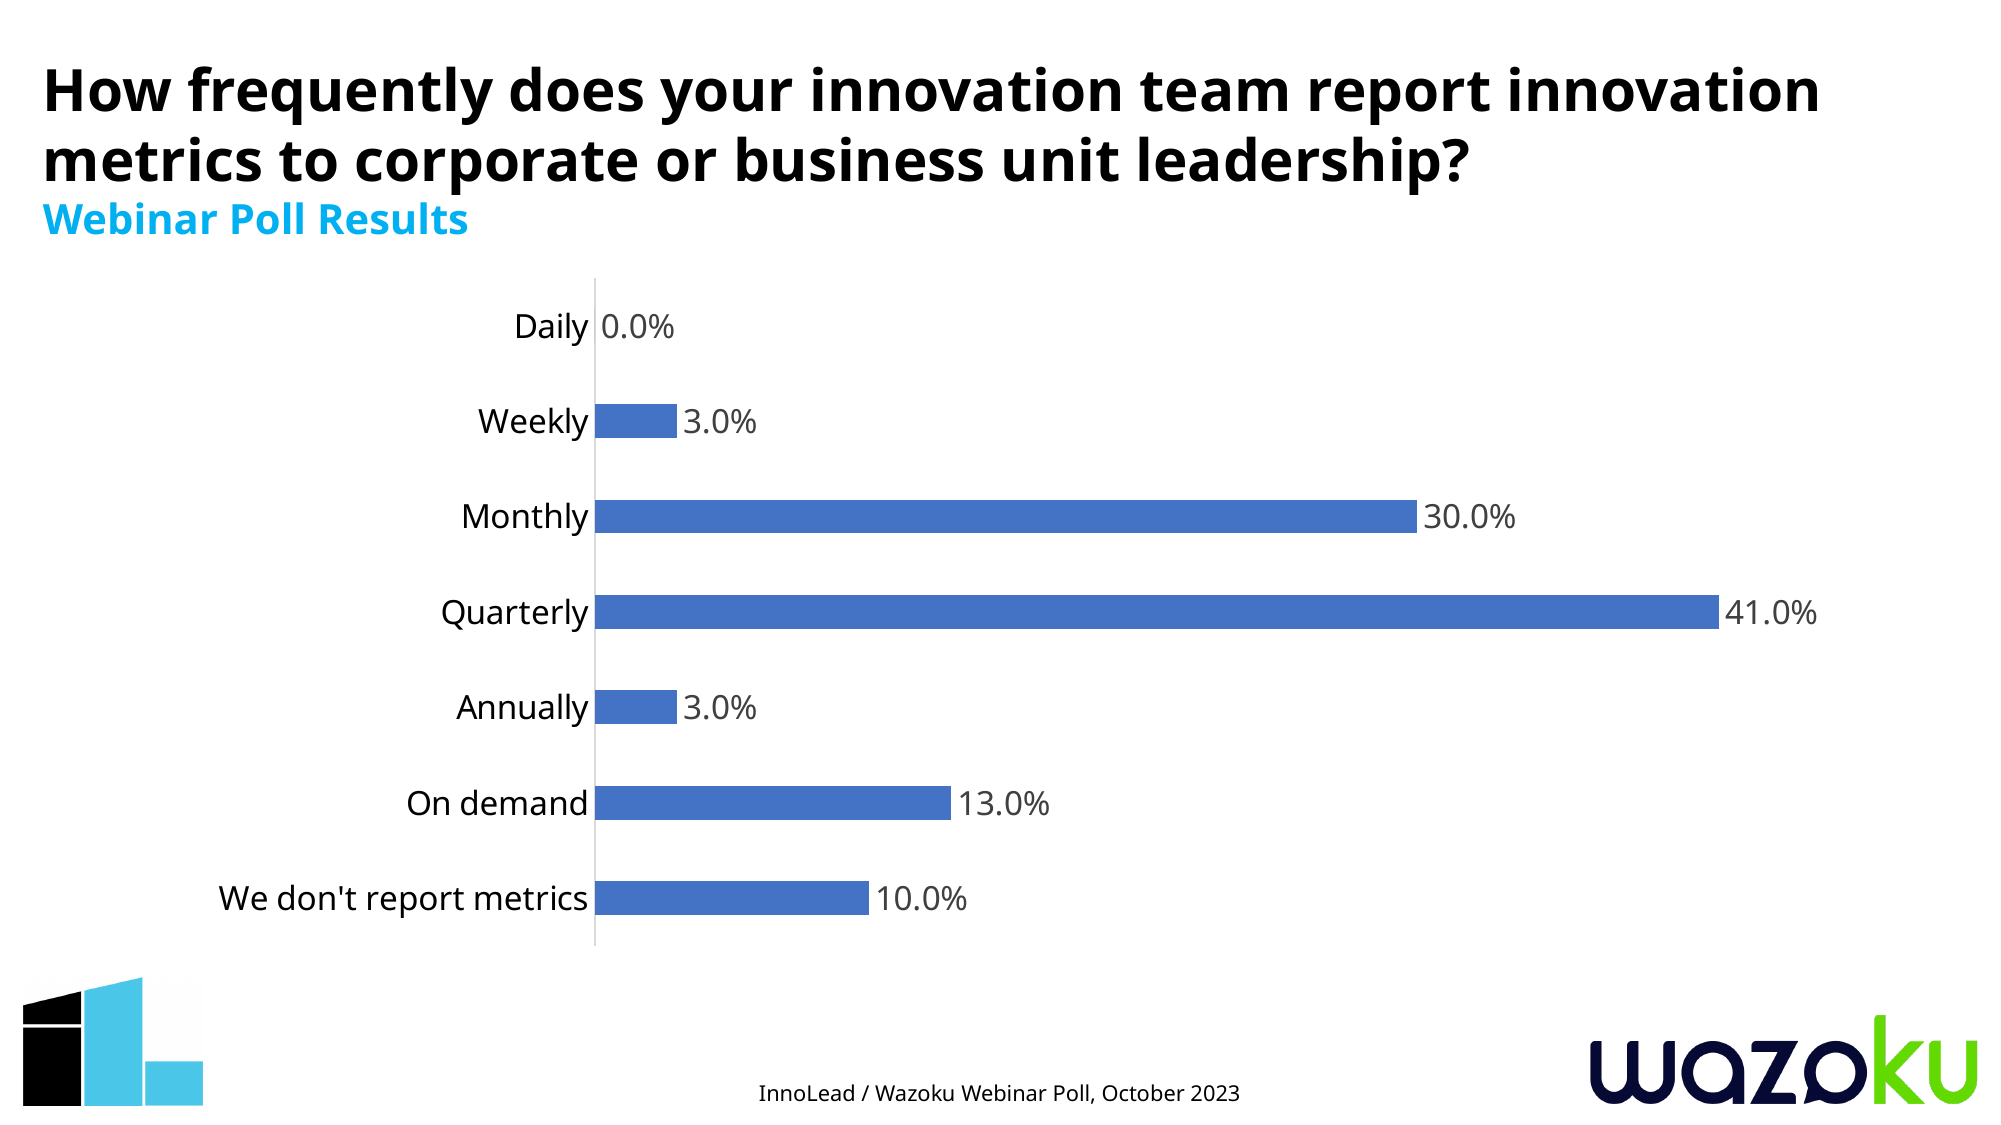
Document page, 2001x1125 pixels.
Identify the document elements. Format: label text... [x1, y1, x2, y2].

chart [184, 264, 1863, 960]
picture [23, 977, 203, 1106]
picture [1542, 977, 2000, 1125]
text_box InnoLead / Wazoku Webinar Poll, October 2023 [744, 1072, 1256, 1114]
title How frequently does your innovation team report innovation metrics to corporate or business unit leadership? Webinar Poll Results [27, 45, 1945, 359]
